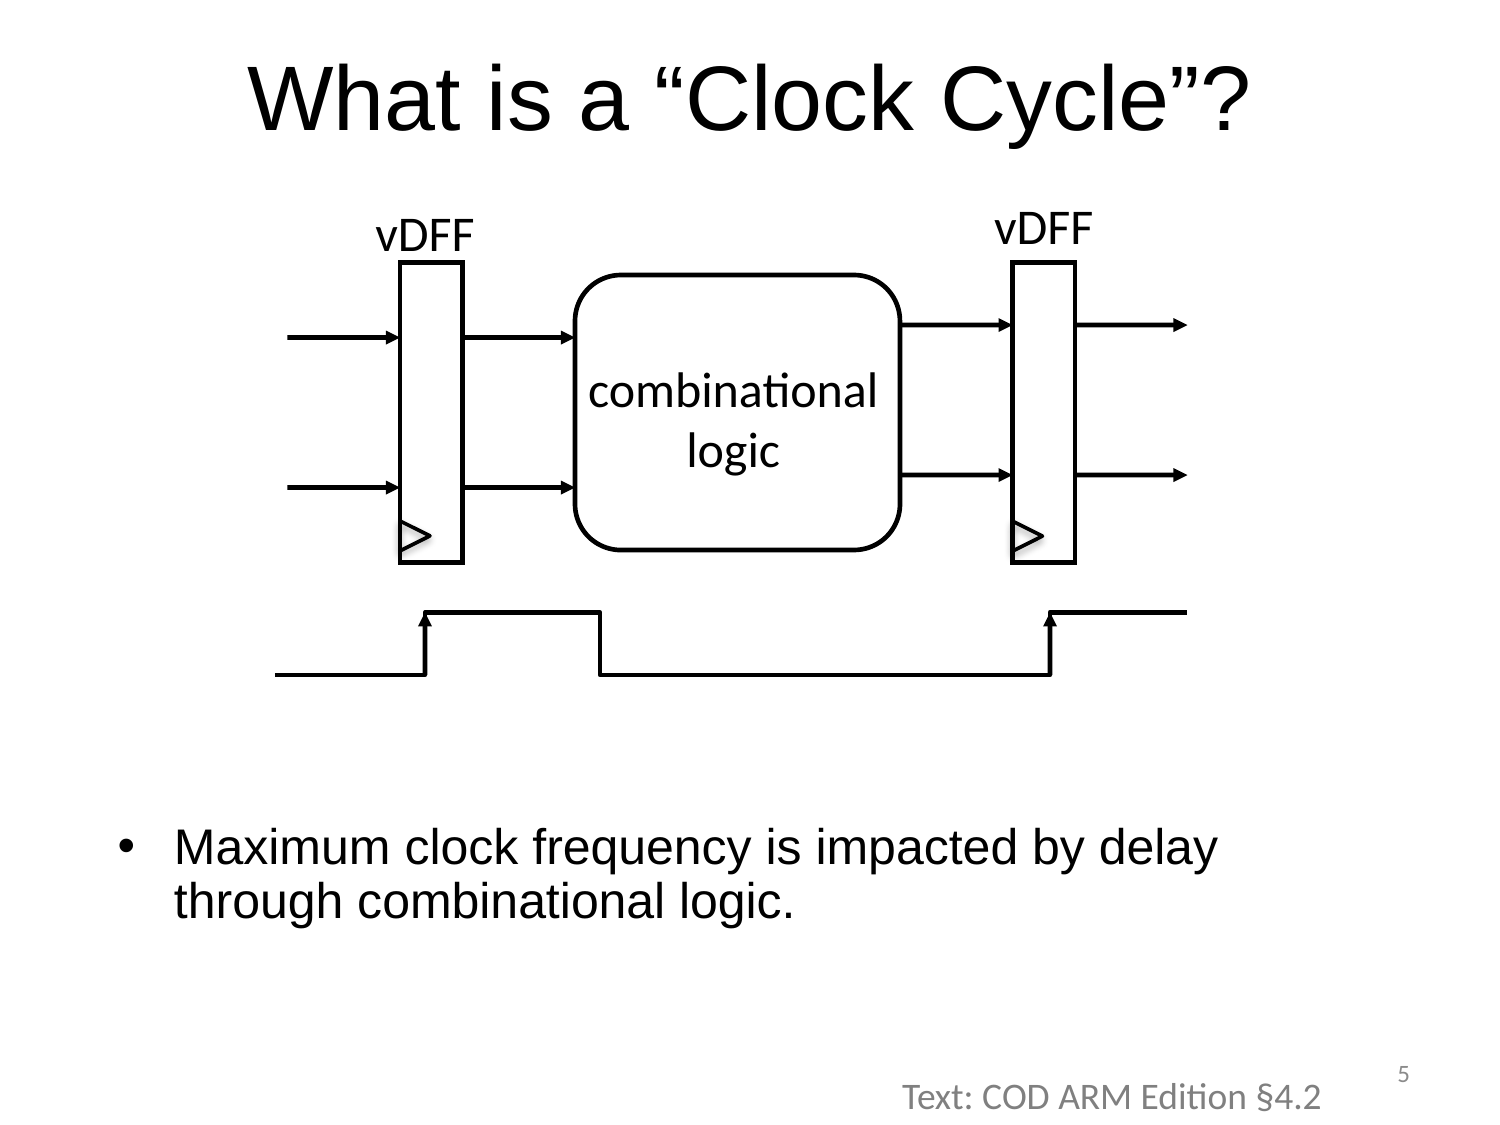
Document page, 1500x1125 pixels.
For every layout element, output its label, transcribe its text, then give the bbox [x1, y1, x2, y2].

text_box [274, 664, 424, 675]
text_box vDFF [360, 193, 490, 269]
text_box [426, 612, 1049, 675]
text_box [1051, 612, 1188, 622]
text_box [1043, 612, 1057, 676]
text_box [1011, 520, 1044, 552]
text_box combinational logic [573, 349, 894, 485]
text_box [575, 275, 901, 551]
text_box [287, 331, 400, 344]
text_box [287, 481, 400, 494]
text_box [462, 331, 575, 344]
text_box [462, 481, 575, 494]
text_box [418, 612, 432, 676]
slide_number 5 [1074, 1042, 1425, 1103]
text_box [1074, 318, 1188, 332]
list Maximum clock frequency is impacted by delay through combinational logic. [102, 814, 1387, 1088]
text_box [1074, 468, 1188, 482]
text_box [1012, 263, 1075, 563]
text_box Text: COD ARM Edition §4.2 [887, 1064, 1350, 1125]
text_box vDFF [979, 187, 1109, 263]
text_box [899, 468, 1013, 482]
text_box [399, 269, 463, 563]
text_box [399, 520, 431, 552]
title What is a “Clock Cycle”? [112, 0, 1388, 188]
text_box [899, 318, 1013, 332]
